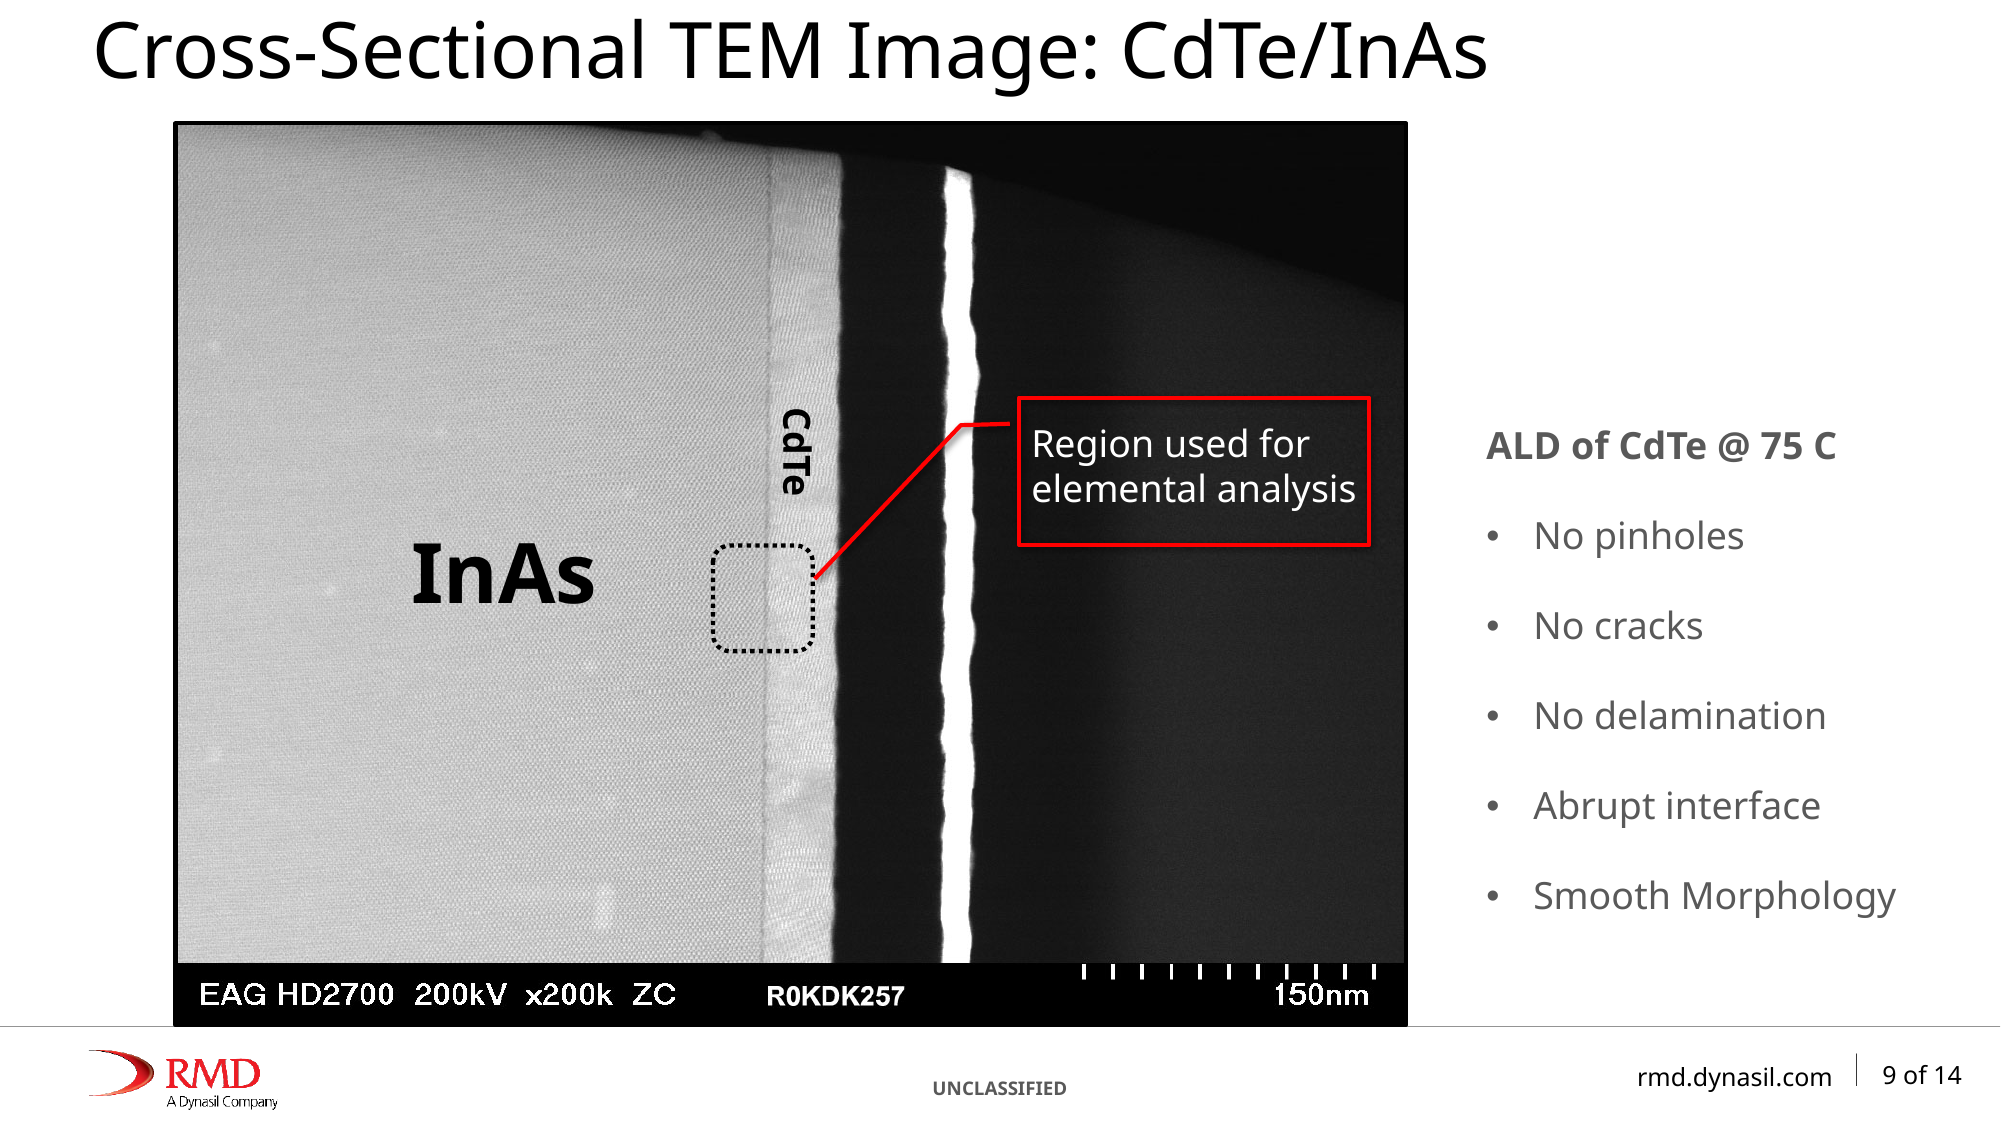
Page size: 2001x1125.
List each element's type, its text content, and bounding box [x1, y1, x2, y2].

picture [87, 1035, 278, 1117]
title Cross-Sectional TEM Image: CdTe/InAs [77, 0, 1923, 103]
slide_number 9 of 14 [1856, 1046, 1977, 1107]
text_box ALD of CdTe @ 75 C No pinholes No cracks No delamination Abrupt interface Smooth Morphology [1471, 370, 1977, 925]
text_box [177, 125, 1404, 1024]
